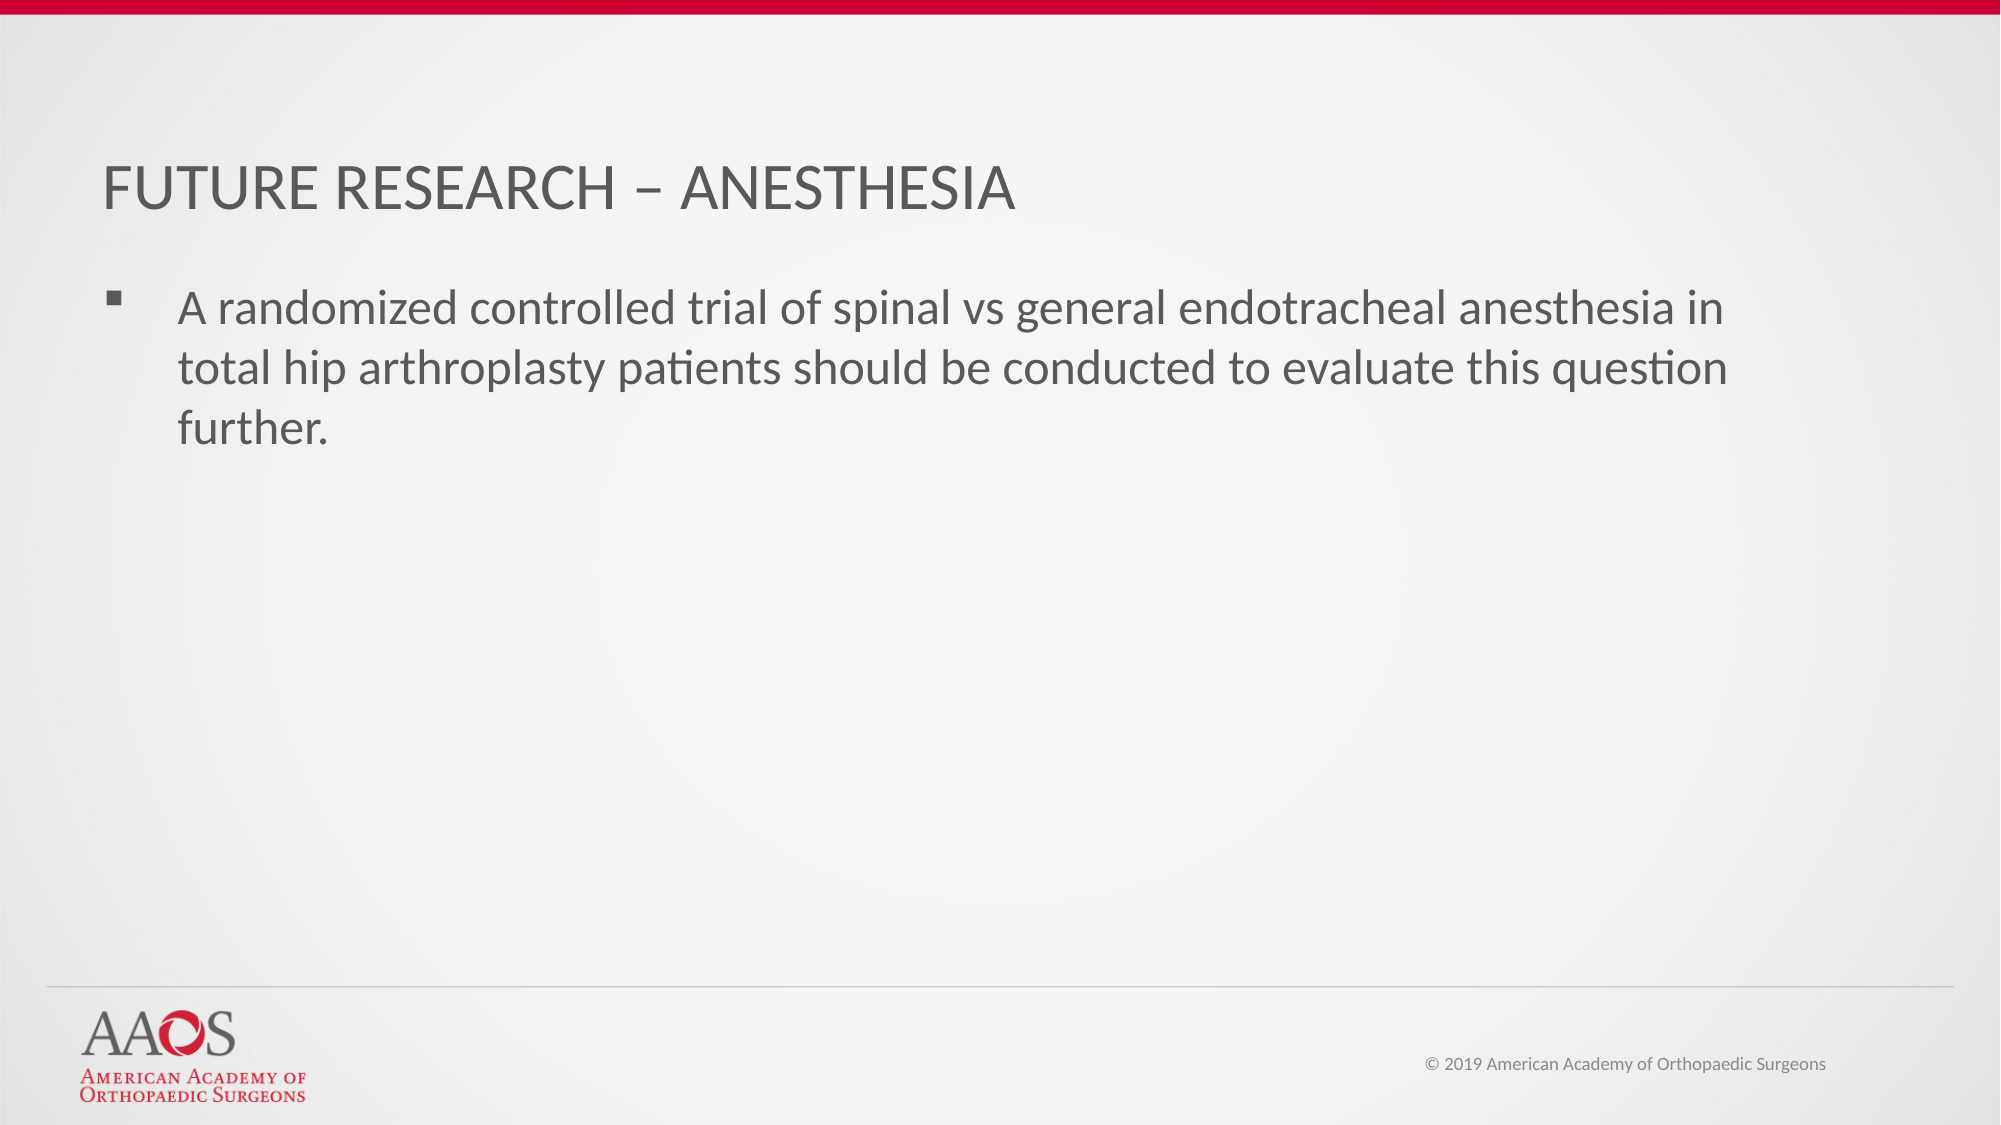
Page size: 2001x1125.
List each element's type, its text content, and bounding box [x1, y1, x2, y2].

text_box FUTURE RESEARCH – ANESTHESIA [87, 111, 1913, 266]
footer © 2019 American Academy of Orthopaedic Surgeons [1289, 1032, 1965, 1093]
picture [0, 0, 2001, 1125]
list A randomized controlled trial of spinal vs general endotracheal anesthesia in total hip arthroplasty patients should be conducted to evaluate this question further. [87, 267, 1813, 1069]
